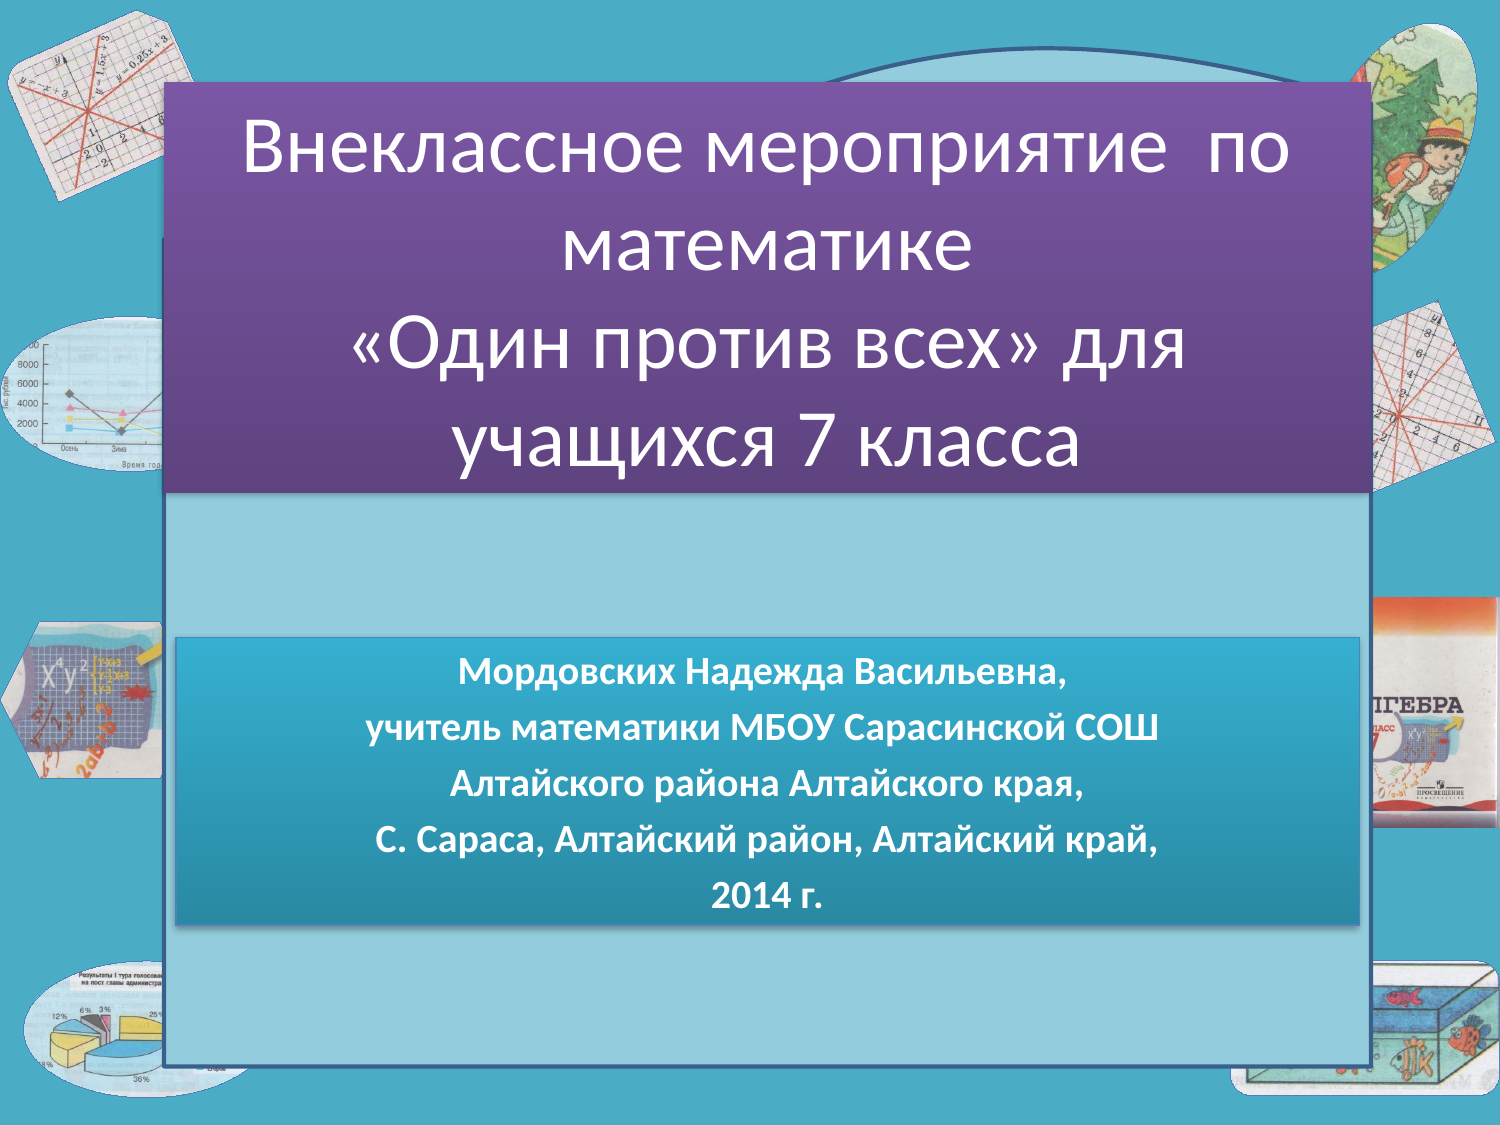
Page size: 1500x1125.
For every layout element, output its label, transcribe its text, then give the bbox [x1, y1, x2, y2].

picture [7, 10, 194, 201]
picture [0, 621, 161, 778]
picture [1231, 960, 1499, 1095]
picture [0, 316, 161, 471]
picture [1374, 597, 1500, 828]
subtitle Мордовских Надежда Васильевна, учитель математики МБОУ Сарасинской СОШ Алтайского района Алтайского края, С. Сараса, Алтайский район, Алтайский край, 2014 г. [175, 637, 1360, 926]
title Внеклассное мероприятие по математике «Один против всех» для учащихся 7 класса [163, 81, 1372, 493]
picture [1374, 300, 1496, 491]
picture [1351, 23, 1478, 272]
picture [23, 960, 247, 1097]
